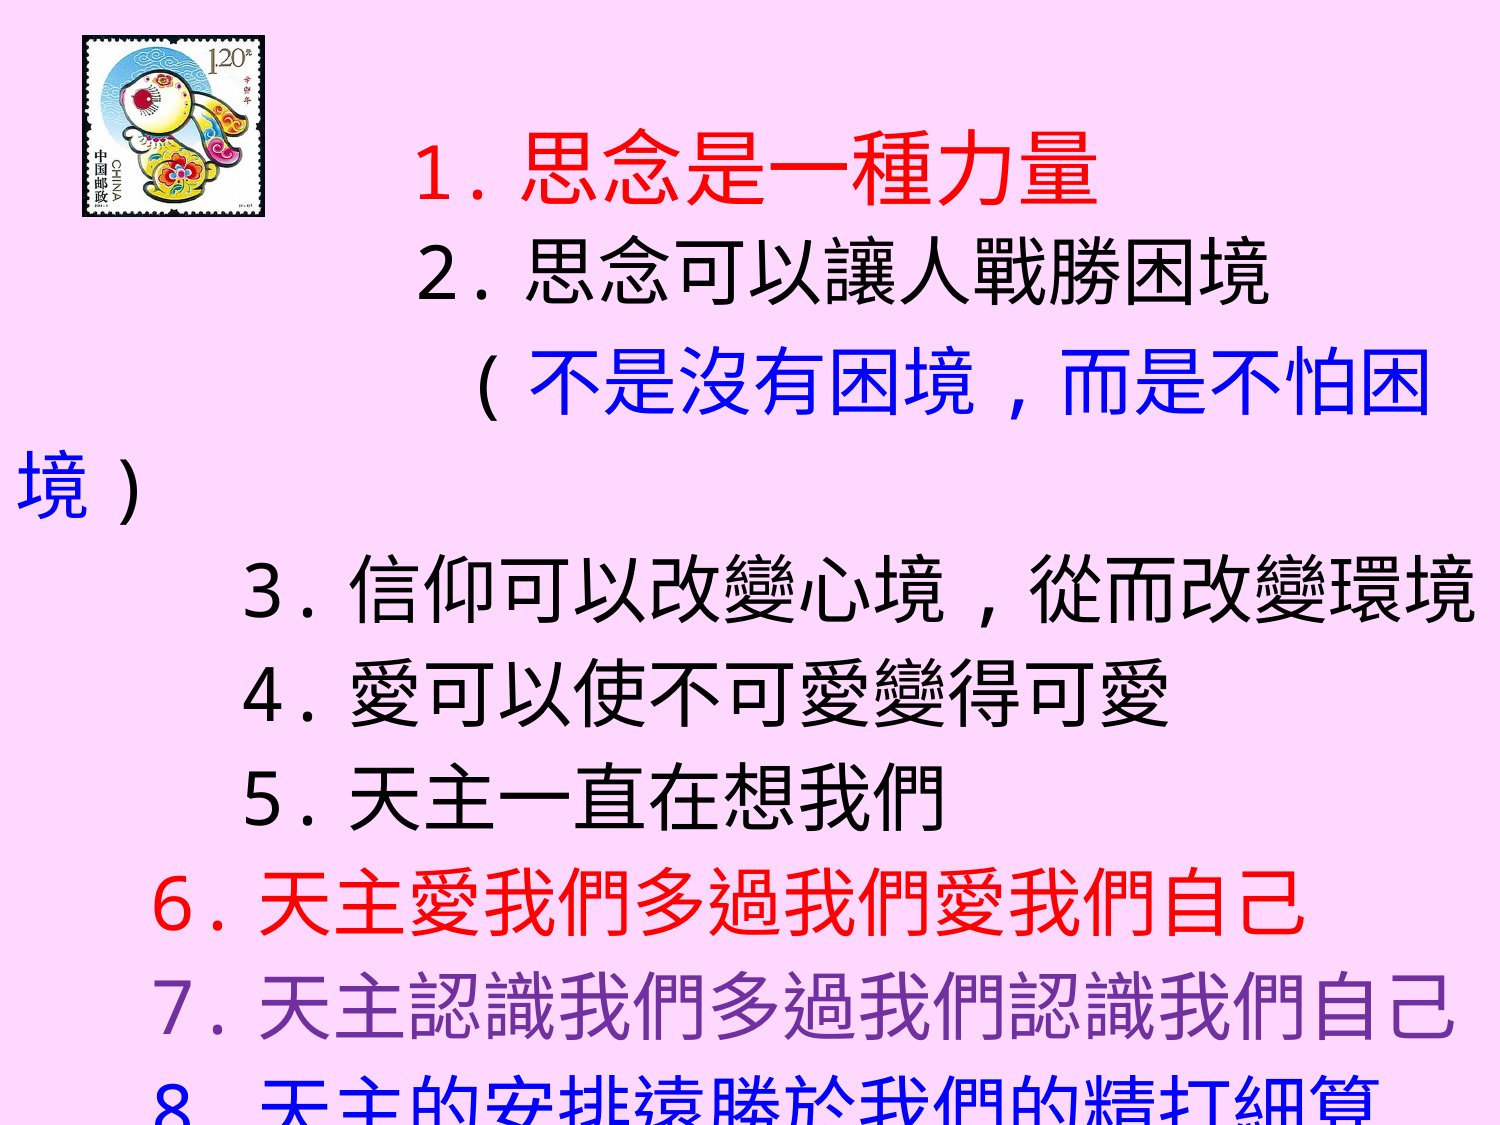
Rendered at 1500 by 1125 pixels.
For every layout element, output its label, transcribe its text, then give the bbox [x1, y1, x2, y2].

picture [81, 34, 266, 218]
subtitle 1.思念是一種力量 2.思念可以讓人戰勝困境 (不是沒有困境,而是不怕困境) 3.信仰可以改變心境,從而改變環境 4.愛可以使不可愛變得可愛 5.天主一直在想我們 6.天主愛我們多過我們愛我們自己 7.天主認識我們多過我們認識我們自己 8.天主的安排遠勝於我們的精打細算 [0, 0, 1500, 1125]
